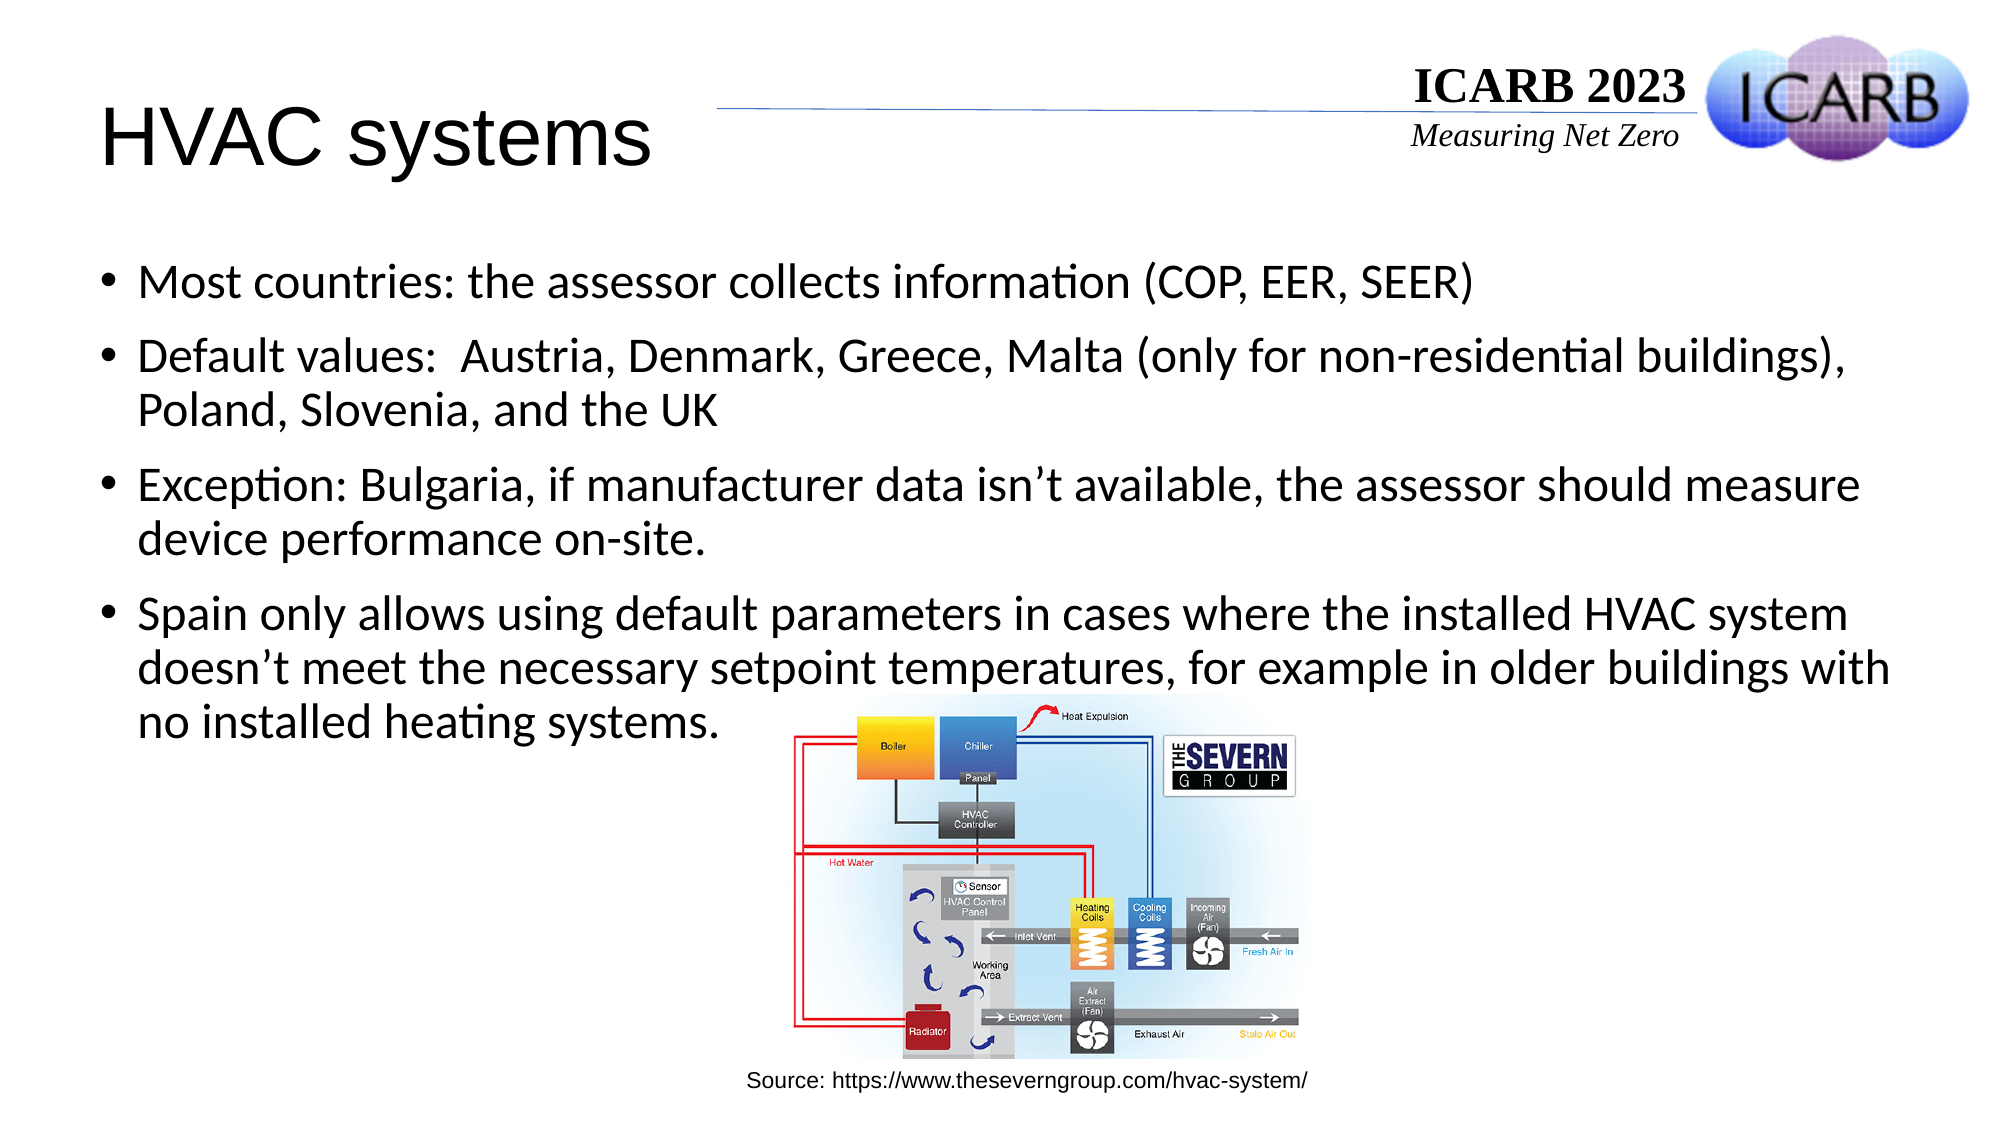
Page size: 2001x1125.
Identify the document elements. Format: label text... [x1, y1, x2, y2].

title HVAC systems [99, 44, 1696, 175]
subtitle Most countries: the assessor collects information (COP, EER, SEER) Default values: Austria, Denmark, Greece, Malta (only for non-residential buildings), Poland, Slovenia, and the UK Exception: Bulgaria, if manufacturer data isn’t available, the assessor should measure device performance on-site. Spain only allows using default parameters in cases where the installed HVAC system doesn’t meet the necessary setpoint temperatures, for example in older buildings with no installed heating systems. [99, 175, 1901, 829]
text_box ICARB 2023 Measuring Net Zero [1387, 45, 1713, 240]
text_box Source: https://www.theseverngroup.com/hvac-system/ [731, 1058, 1728, 1101]
picture [1701, 29, 1979, 165]
picture [787, 694, 1312, 1059]
